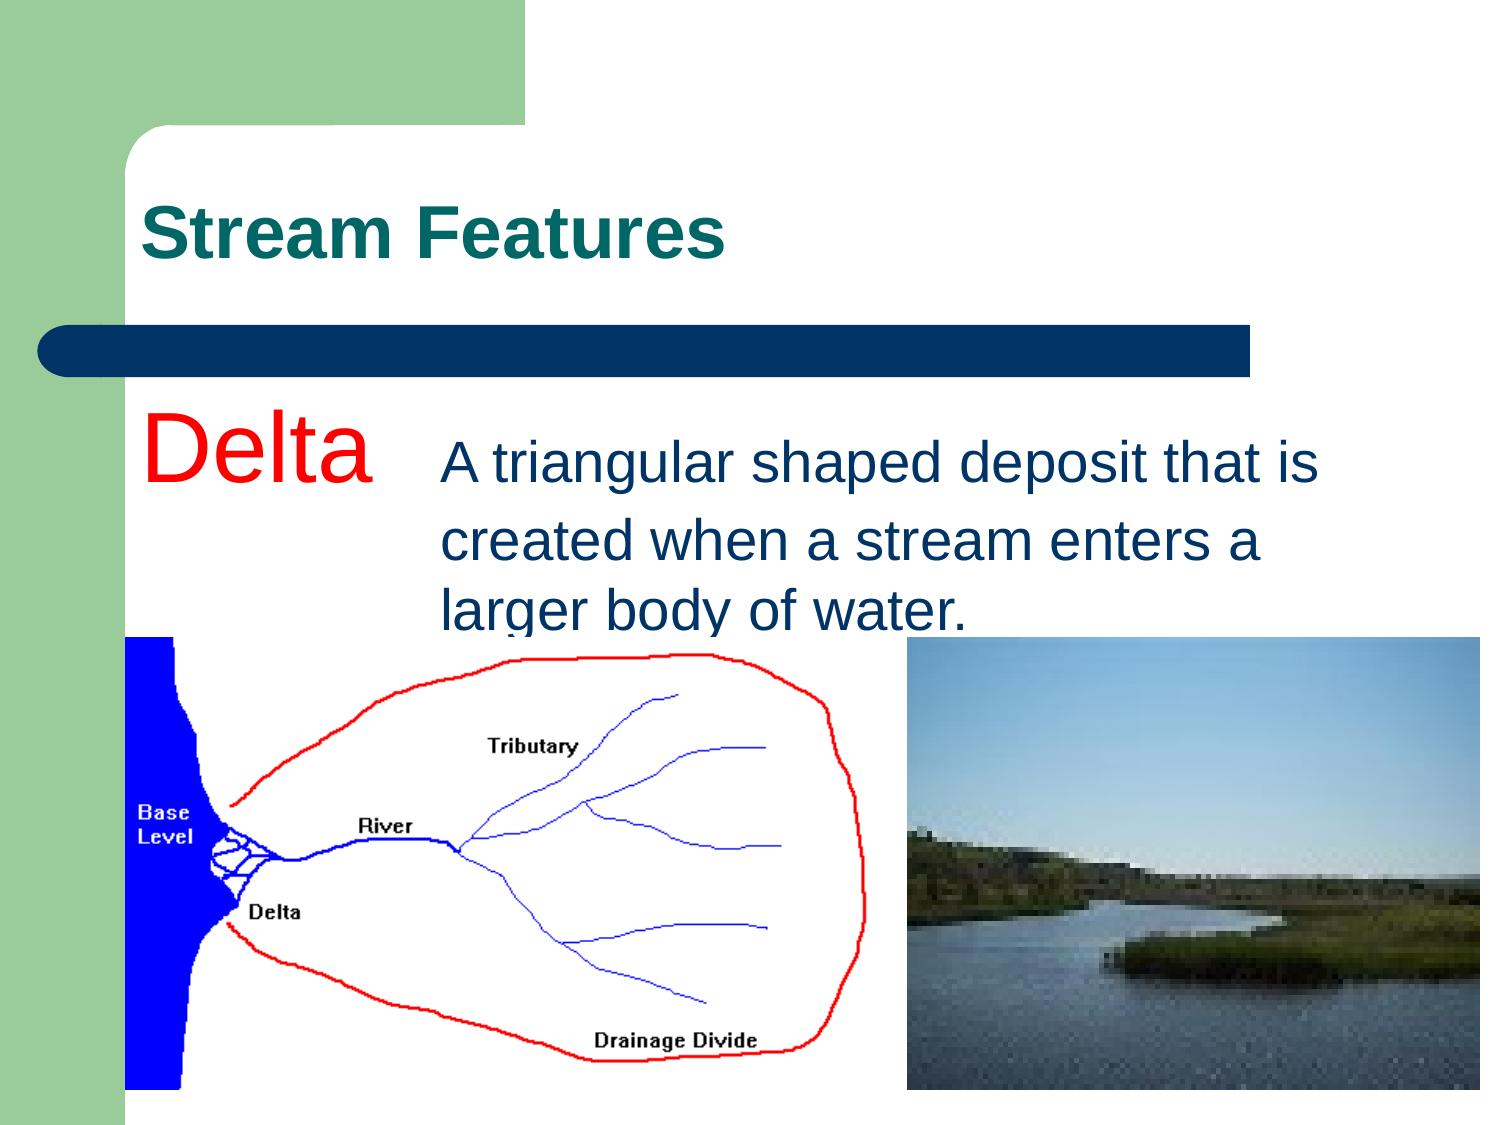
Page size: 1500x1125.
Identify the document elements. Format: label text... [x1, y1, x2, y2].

list Delta A triangular shaped deposit that is created when a stream enters a larger body of water. [125, 375, 1387, 635]
title Stream Features [125, 125, 1425, 313]
picture [124, 637, 1480, 1090]
